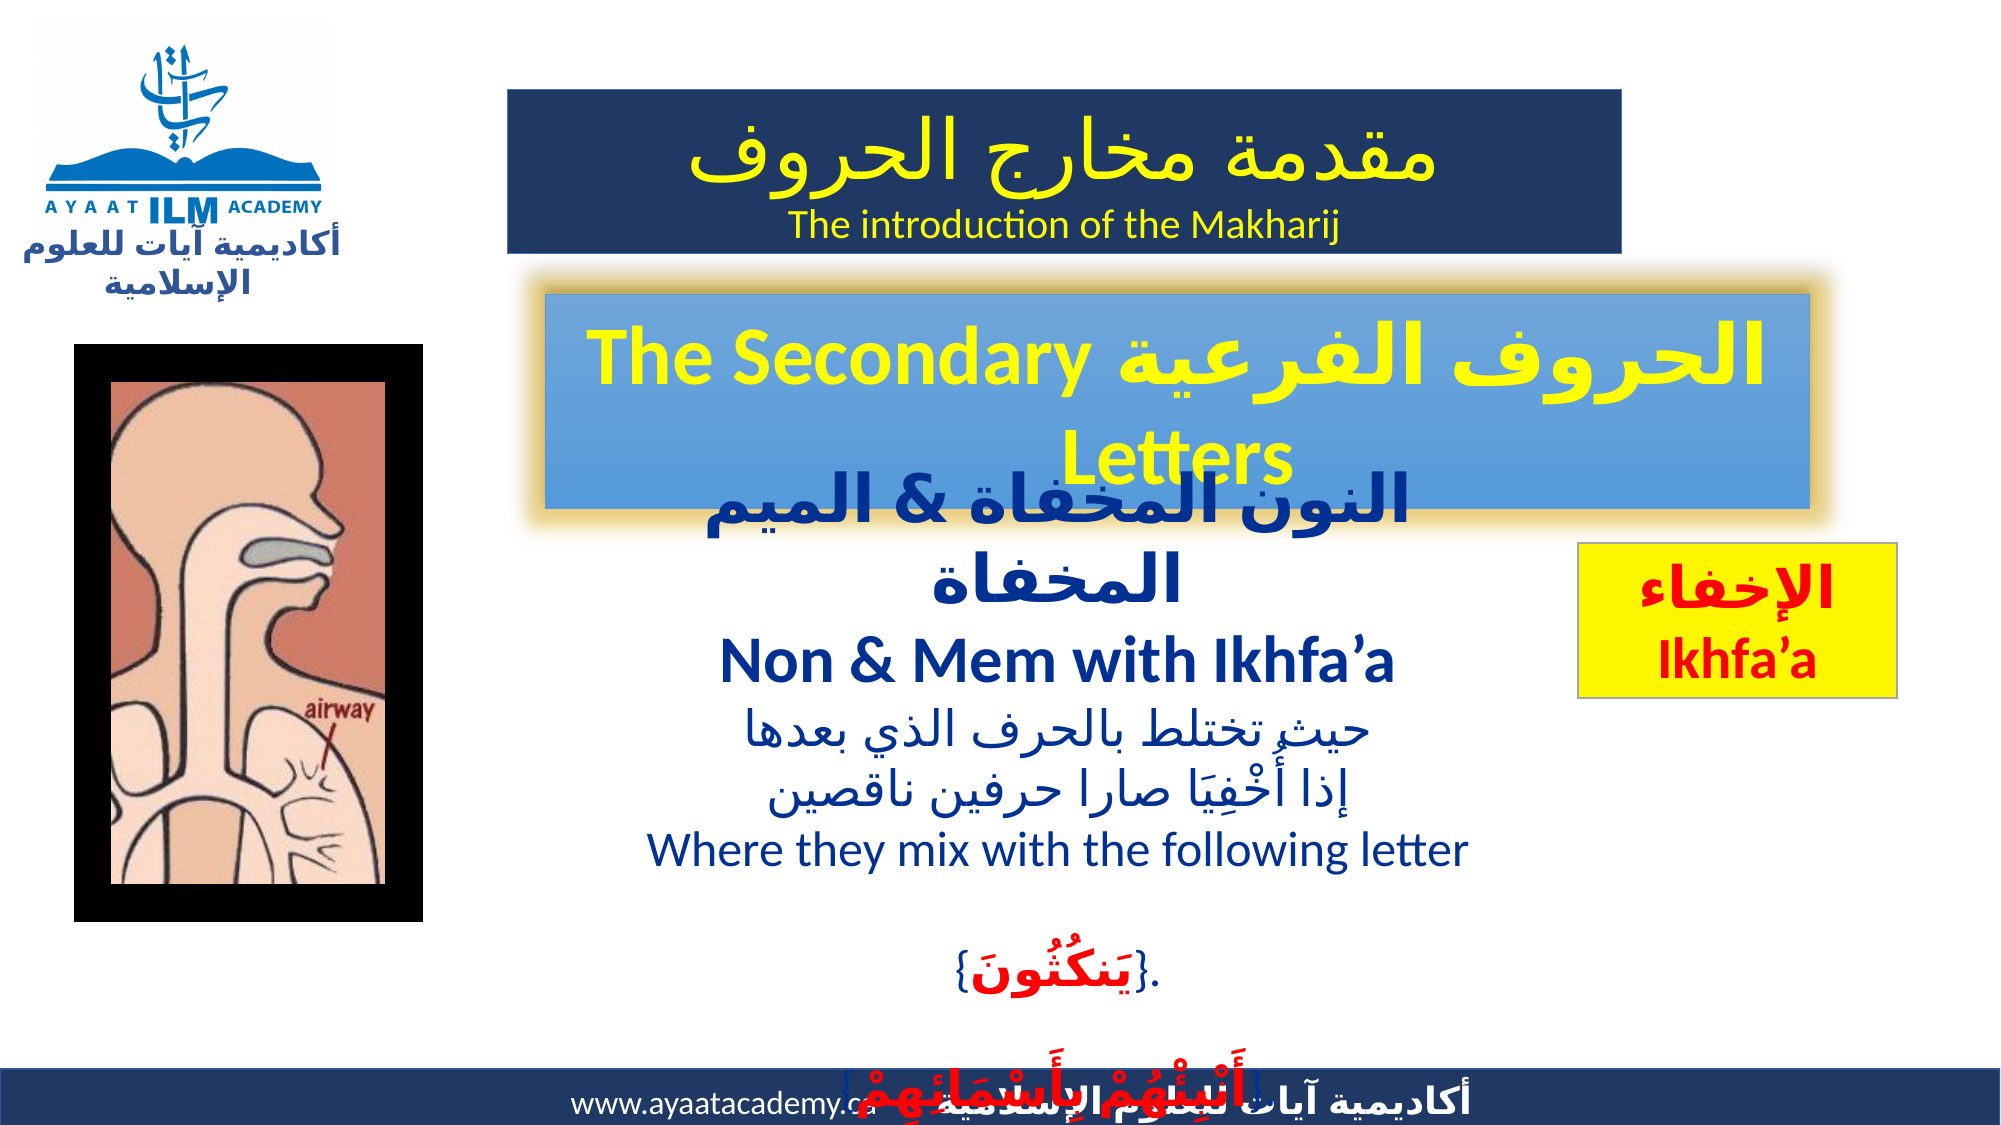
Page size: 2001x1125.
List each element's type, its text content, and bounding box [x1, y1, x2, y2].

text_box الحروف الفرعية The Secondary Letters [545, 294, 1810, 509]
picture [111, 381, 386, 885]
text_box الإخفاء Ikhfa’a [1577, 542, 1898, 699]
text_box مقدمة مخارج الحروف The introduction of the Makharij [507, 89, 1622, 254]
picture [32, 21, 332, 241]
text_box النون المخفاة & الميم المخفاة Non & Mem with Ikhfa’a حيث تختلط بالحرف الذي بعدها إذا أُخْفِيَا صارا حرفين ناقصين Where they mix with the following letter {يَنكُثُونَ}. {أَنْبِئْهُمْ بِأَسْمَائِهِمْ}. [562, 448, 1555, 1124]
